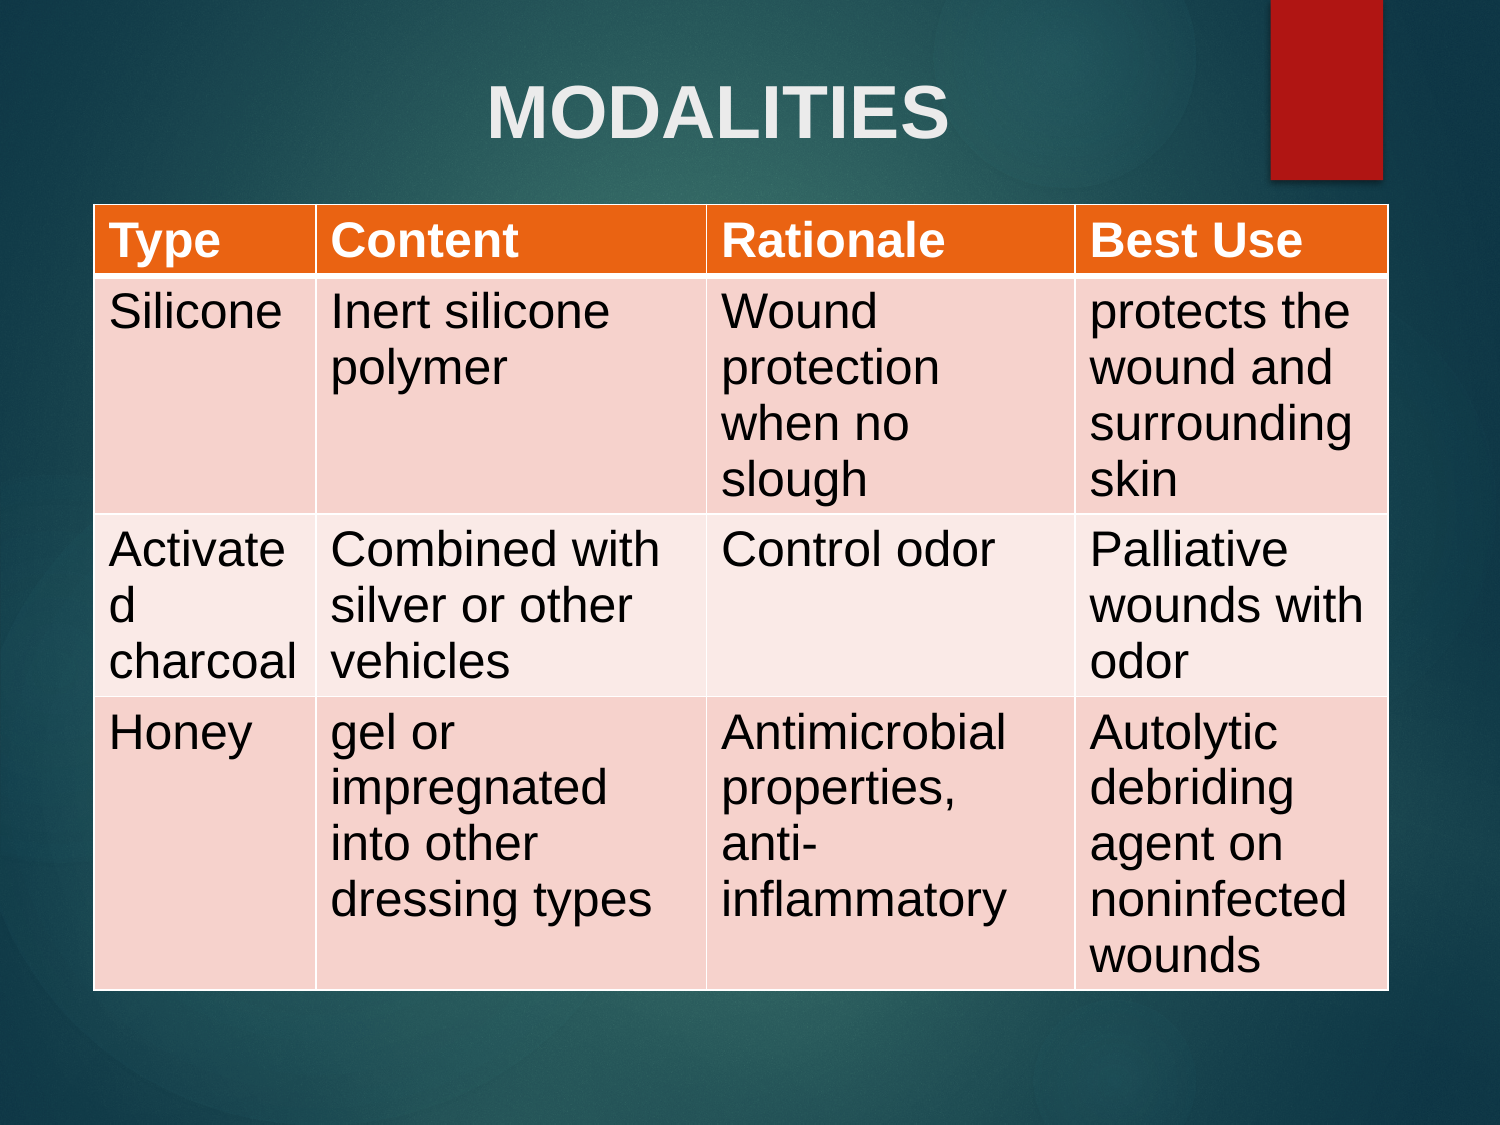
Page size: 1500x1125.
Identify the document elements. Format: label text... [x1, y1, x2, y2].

table_header Rationale [707, 205, 1074, 273]
table_cell Autolytic debriding agent on noninfected wounds [1076, 697, 1387, 989]
table_cell Honey [95, 697, 315, 989]
table_cell Combined with silver or other vehicles [317, 515, 706, 696]
title MODALITIES [125, 55, 1313, 162]
table_cell Antimicrobial properties, anti-inflammatory [707, 697, 1074, 989]
table_cell Activated charcoal [95, 515, 315, 696]
table_cell Silicone [95, 279, 315, 513]
table_cell Wound protection when no slough [707, 279, 1074, 513]
table_cell protects the wound and surrounding skin [1076, 279, 1387, 513]
table_cell Control odor [707, 515, 1074, 696]
table_header Best Use [1076, 205, 1387, 273]
table_header Content [317, 205, 706, 273]
table_cell gel or impregnated into other dressing types [317, 697, 706, 989]
table_header Type [95, 205, 315, 273]
table_cell Inert silicone polymer [317, 279, 706, 513]
table_cell Palliative wounds with odor [1076, 515, 1387, 696]
